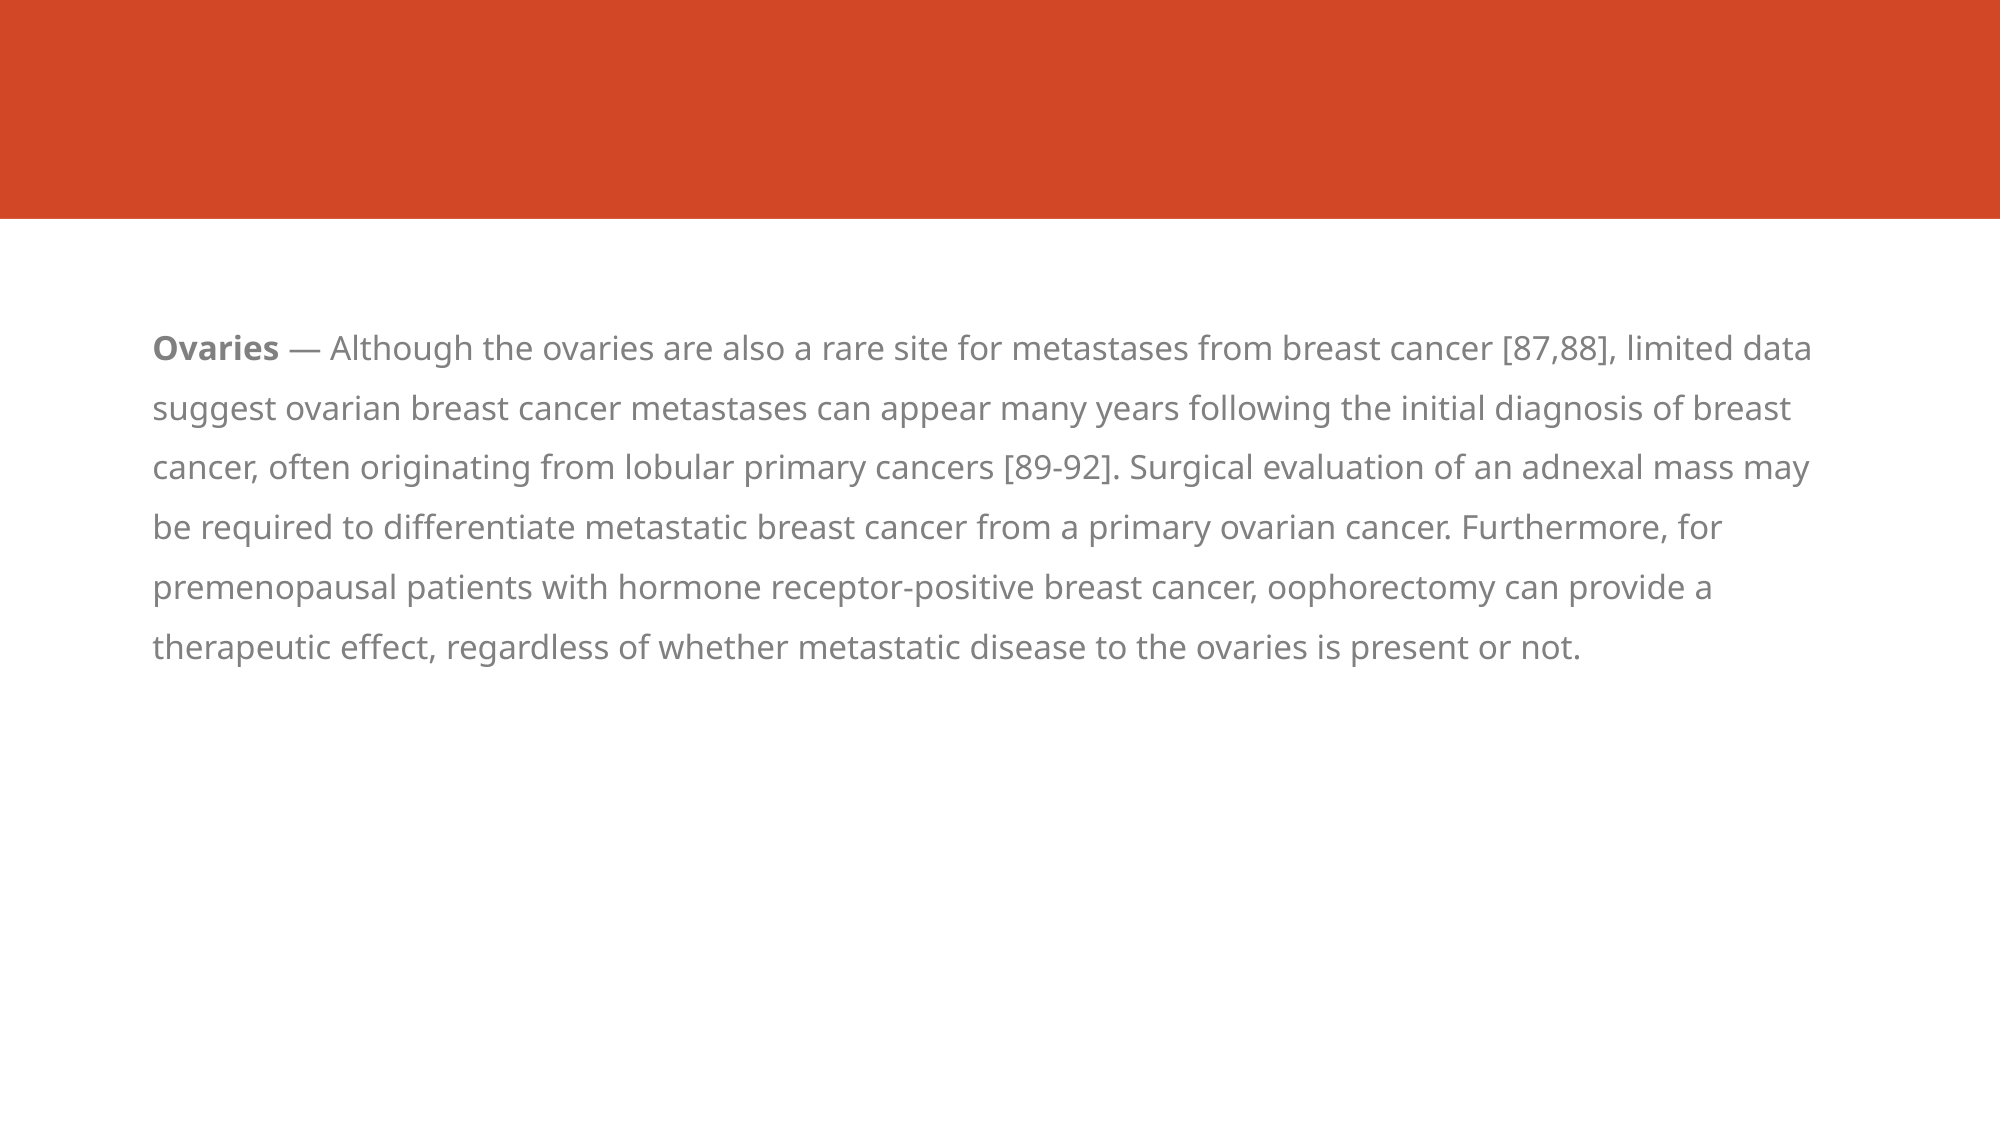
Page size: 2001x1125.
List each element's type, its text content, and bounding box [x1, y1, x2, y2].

list Ovaries — Although the ovaries are also a rare site for metastases from breast cancer [87,88], limited data suggest ovarian breast cancer metastases can appear many years following the initial diagnosis of breast cancer, often originating from lobular primary cancers [89-92]. Surgical evaluation of an adnexal mass may be required to differentiate metastatic breast cancer from a primary ovarian cancer. Furthermore, for premenopausal patients with hormone receptor-positive breast cancer, oophorectomy can provide a therapeutic effect, regardless of whether metastatic disease to the ovaries is present or not. [137, 299, 1863, 1014]
